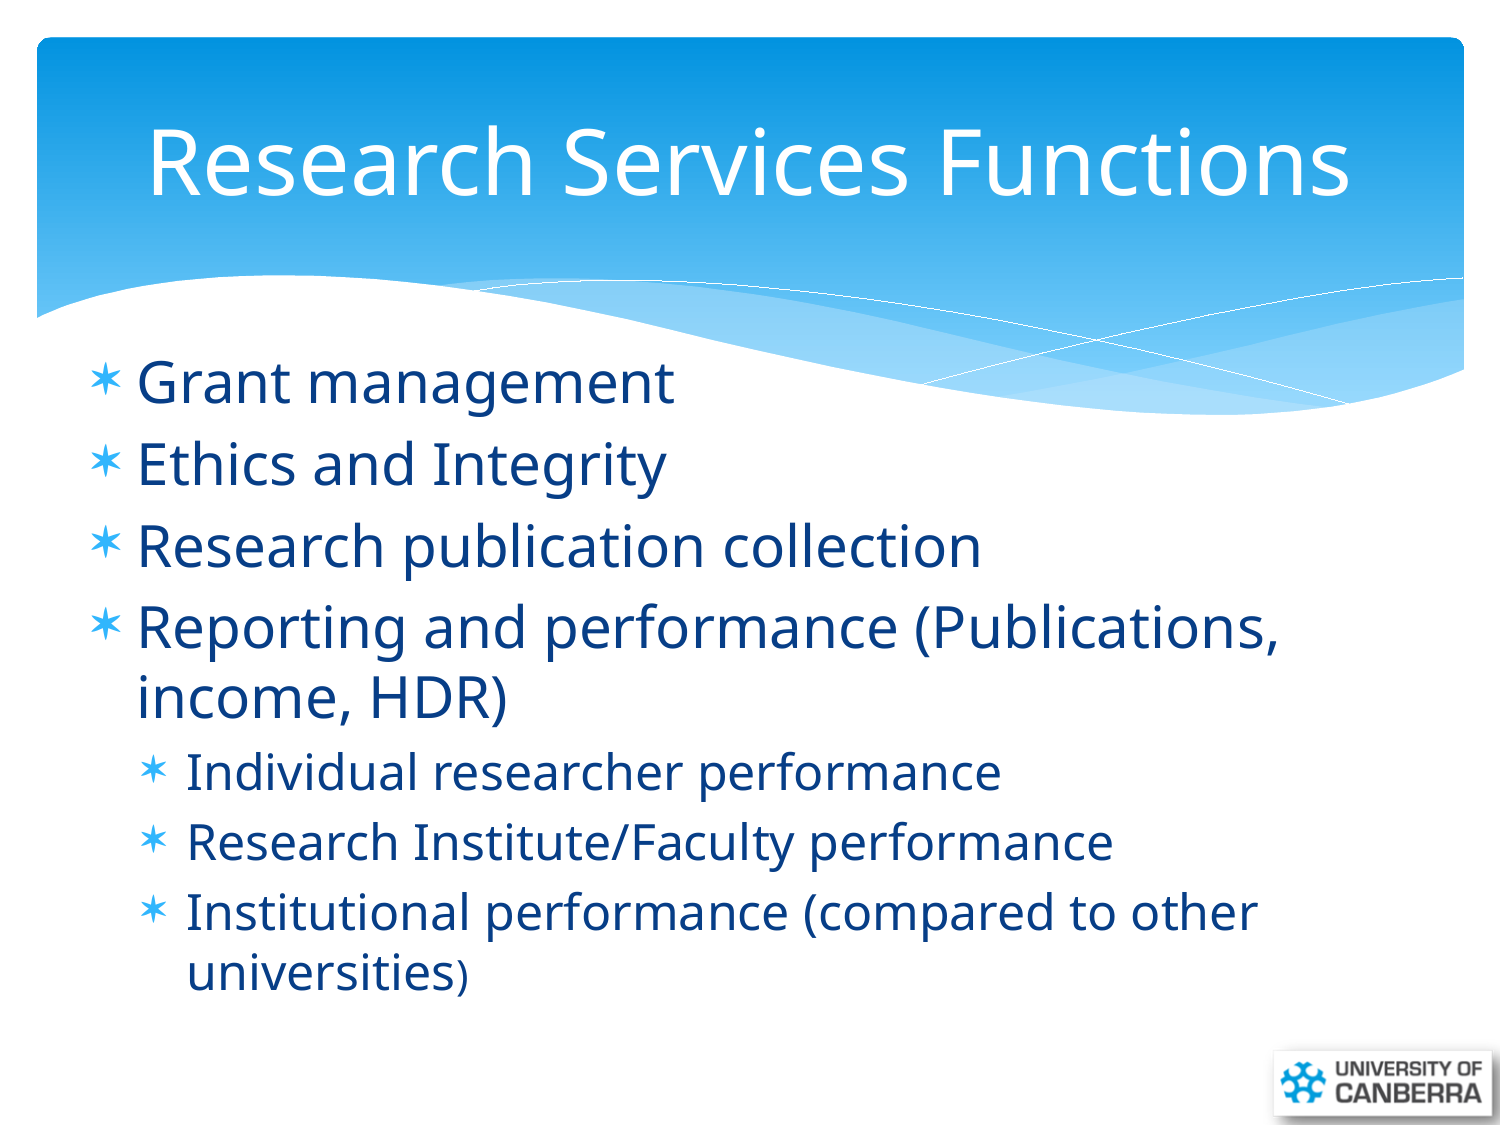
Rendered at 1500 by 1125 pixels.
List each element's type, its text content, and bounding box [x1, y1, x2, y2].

title Research Services Functions [75, 55, 1425, 261]
list Grant management Ethics and Integrity Research publication collection Reporting and performance (Publications, income, HDR) Individual researcher performance Research Institute/Faculty performance Institutional performance (compared to other universities) [76, 338, 1436, 1005]
picture [1257, 1034, 1500, 1125]
